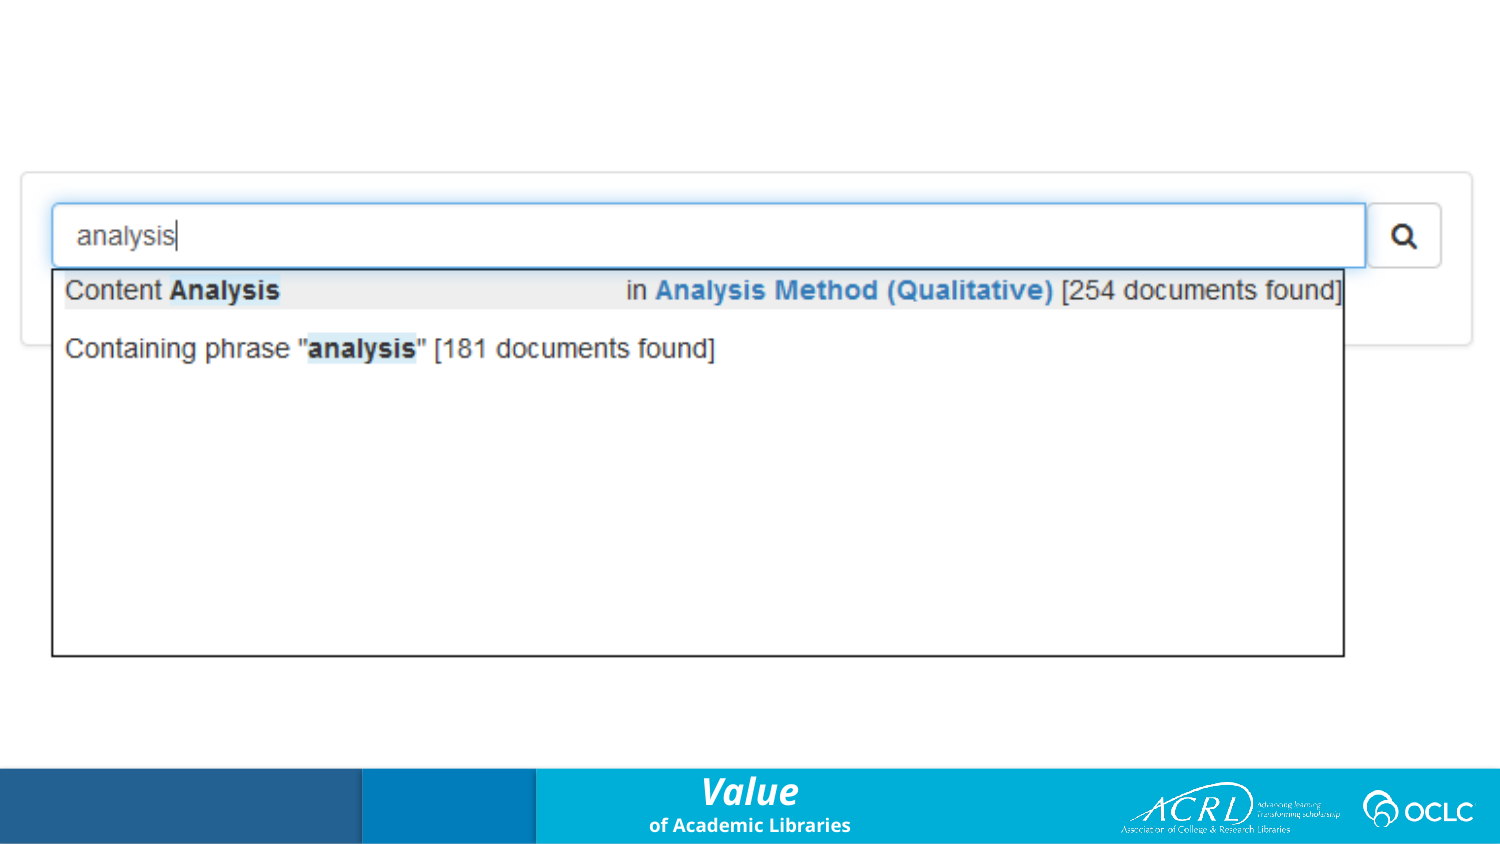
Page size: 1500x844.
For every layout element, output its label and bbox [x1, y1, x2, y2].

picture [9, 164, 1491, 680]
